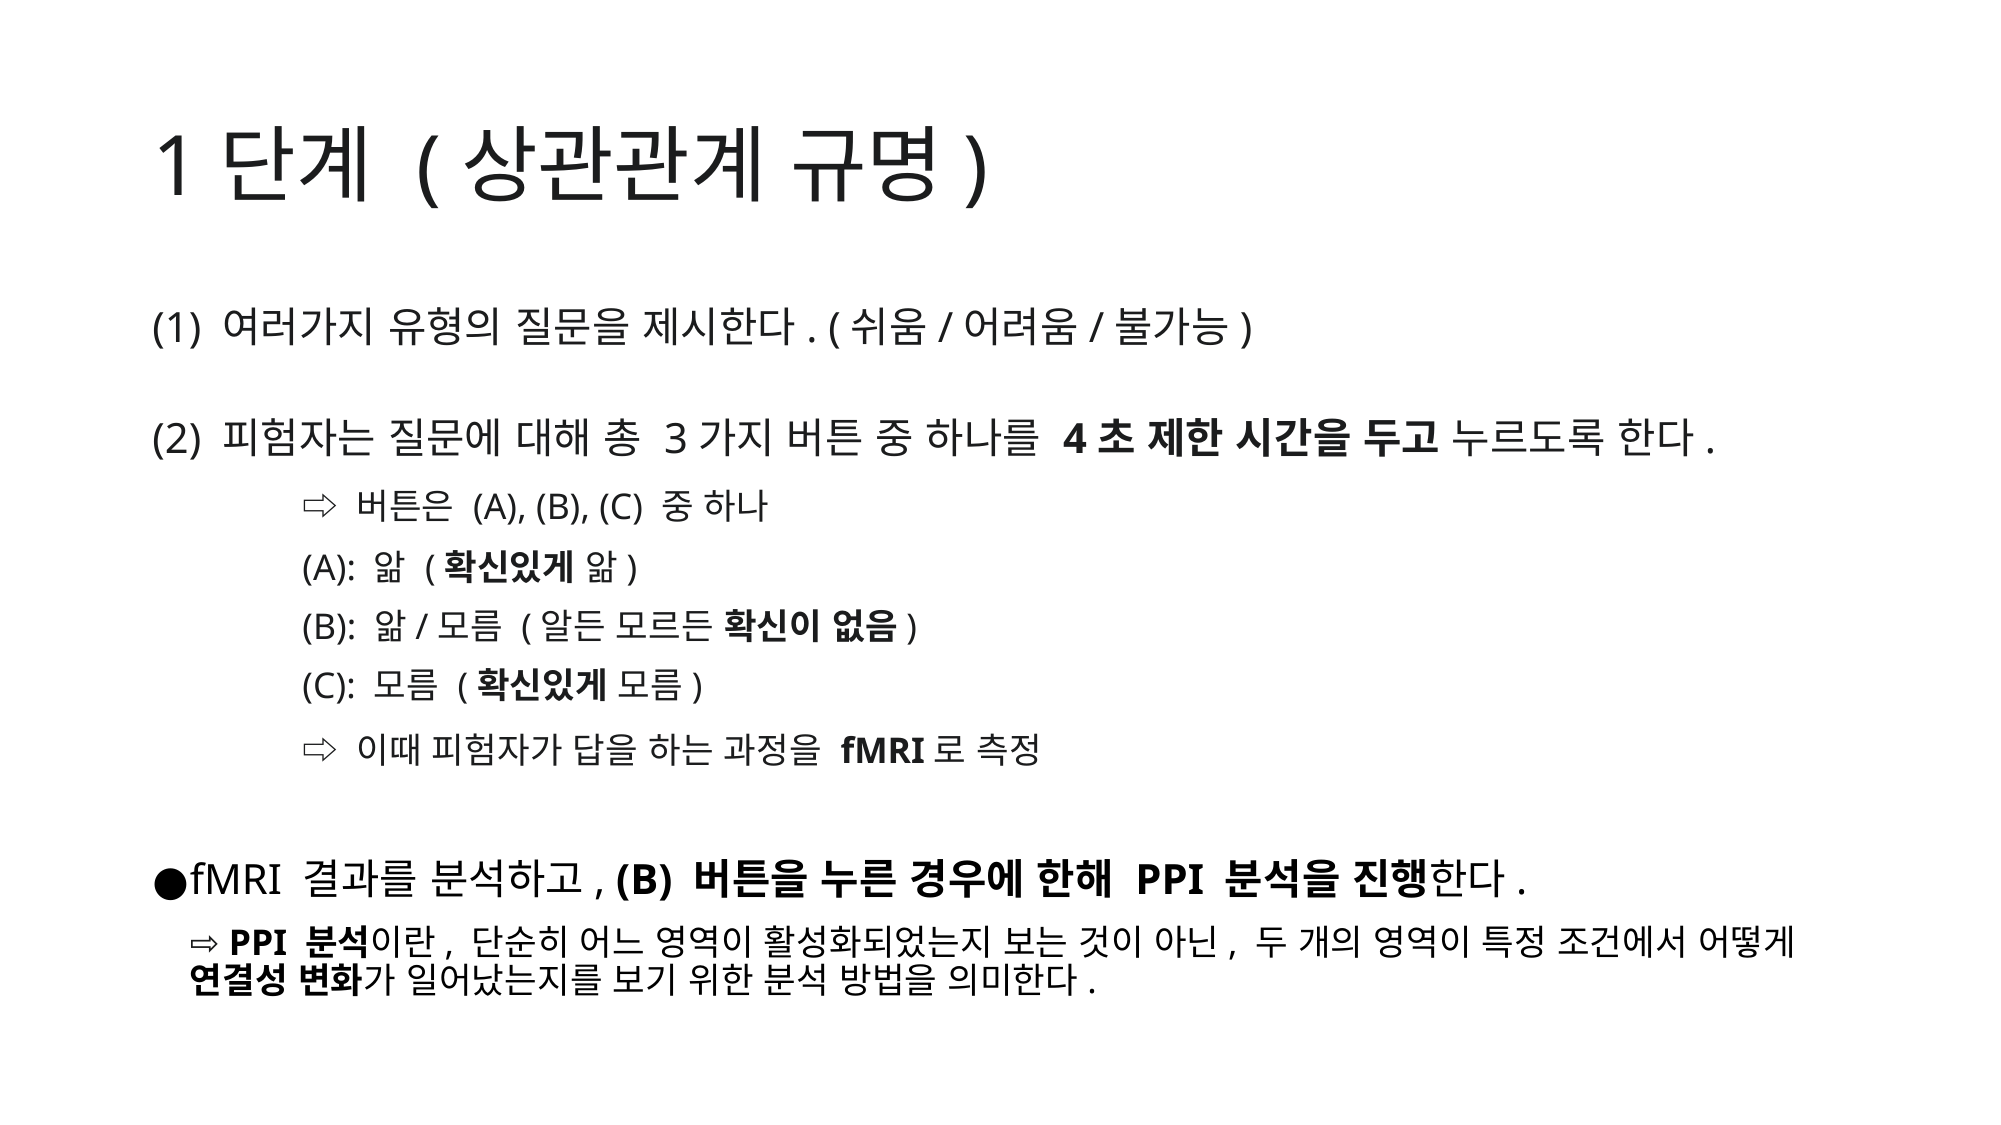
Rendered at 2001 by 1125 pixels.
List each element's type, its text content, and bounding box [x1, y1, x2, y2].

list (1) 여러가지 유형의 질문을 제시한다. (쉬움/어려움/불가능) (2) 피험자는 질문에 대해 총 3가지 버튼 중 하나를 4초 제한 시간을 두고 누르도록 한다. ⇨ 버튼은 (A), (B), (C) 중 하나 (A): 앎 (확신있게 앎) (B): 앎/모름 (알든 모르든 확신이 없음) (C): 모름 (확신있게 모름) ⇨ 이때 피험자가 답을 하는 과정을 fMRI로 측정 fMRI 결과를 분석하고, (B) 버튼을 누른 경우에 한해 PPI 분석을 진행한다. ⇨ PPI 분석이란, 단순히 어느 영역이 활성화되었는지 보는 것이 아닌, 두 개의 영역이 특정 조건에서 어떻게 연결성 변화가 일어났는지를 보기 위한 분석 방법을 의미한다. [137, 299, 1863, 1125]
title 1단계 (상관관계 규명) [137, 59, 1863, 278]
